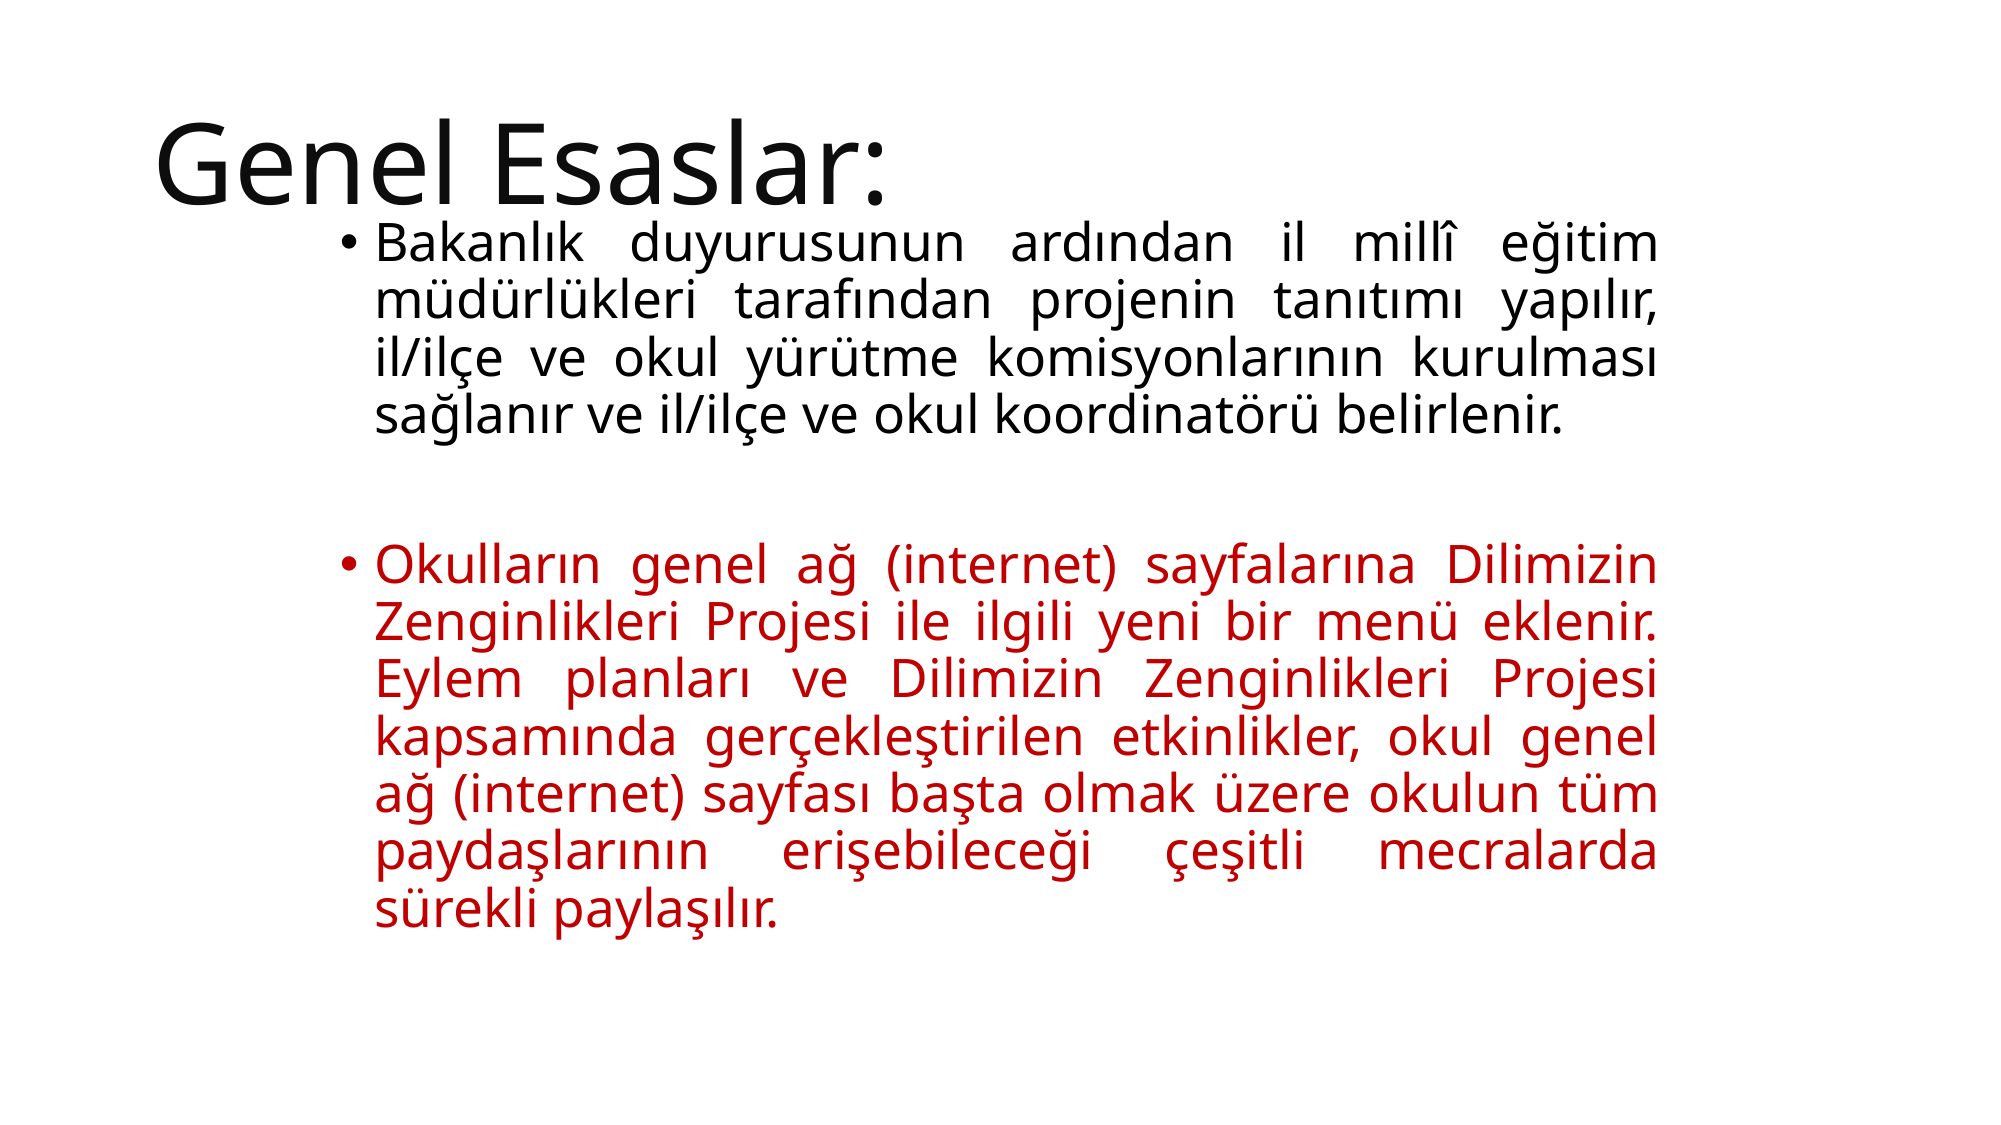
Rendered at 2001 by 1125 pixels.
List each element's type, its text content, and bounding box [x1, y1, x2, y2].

title Genel Esaslar: [137, 59, 1863, 278]
list Bakanlık duyurusunun ardından il millî eğitim müdürlükleri tarafından projenin tanıtımı yapılır, il/ilçe ve okul yürütme komisyonlarının kurulması sağlanır ve il/ilçe ve okul koordinatörü belirlenir. Okulların genel ağ (internet) sayfalarına Dilimizin Zenginlikleri Projesi ile ilgili yeni bir menü eklenir. Eylem planları ve Dilimizin Zenginlikleri Projesi kapsamında gerçekleştirilen etkinlikler, okul genel ağ (internet) sayfası başta olmak üzere okulun tüm paydaşlarının erişebileceği çeşitli mecralarda sürekli paylaşılır. [324, 278, 1675, 951]
